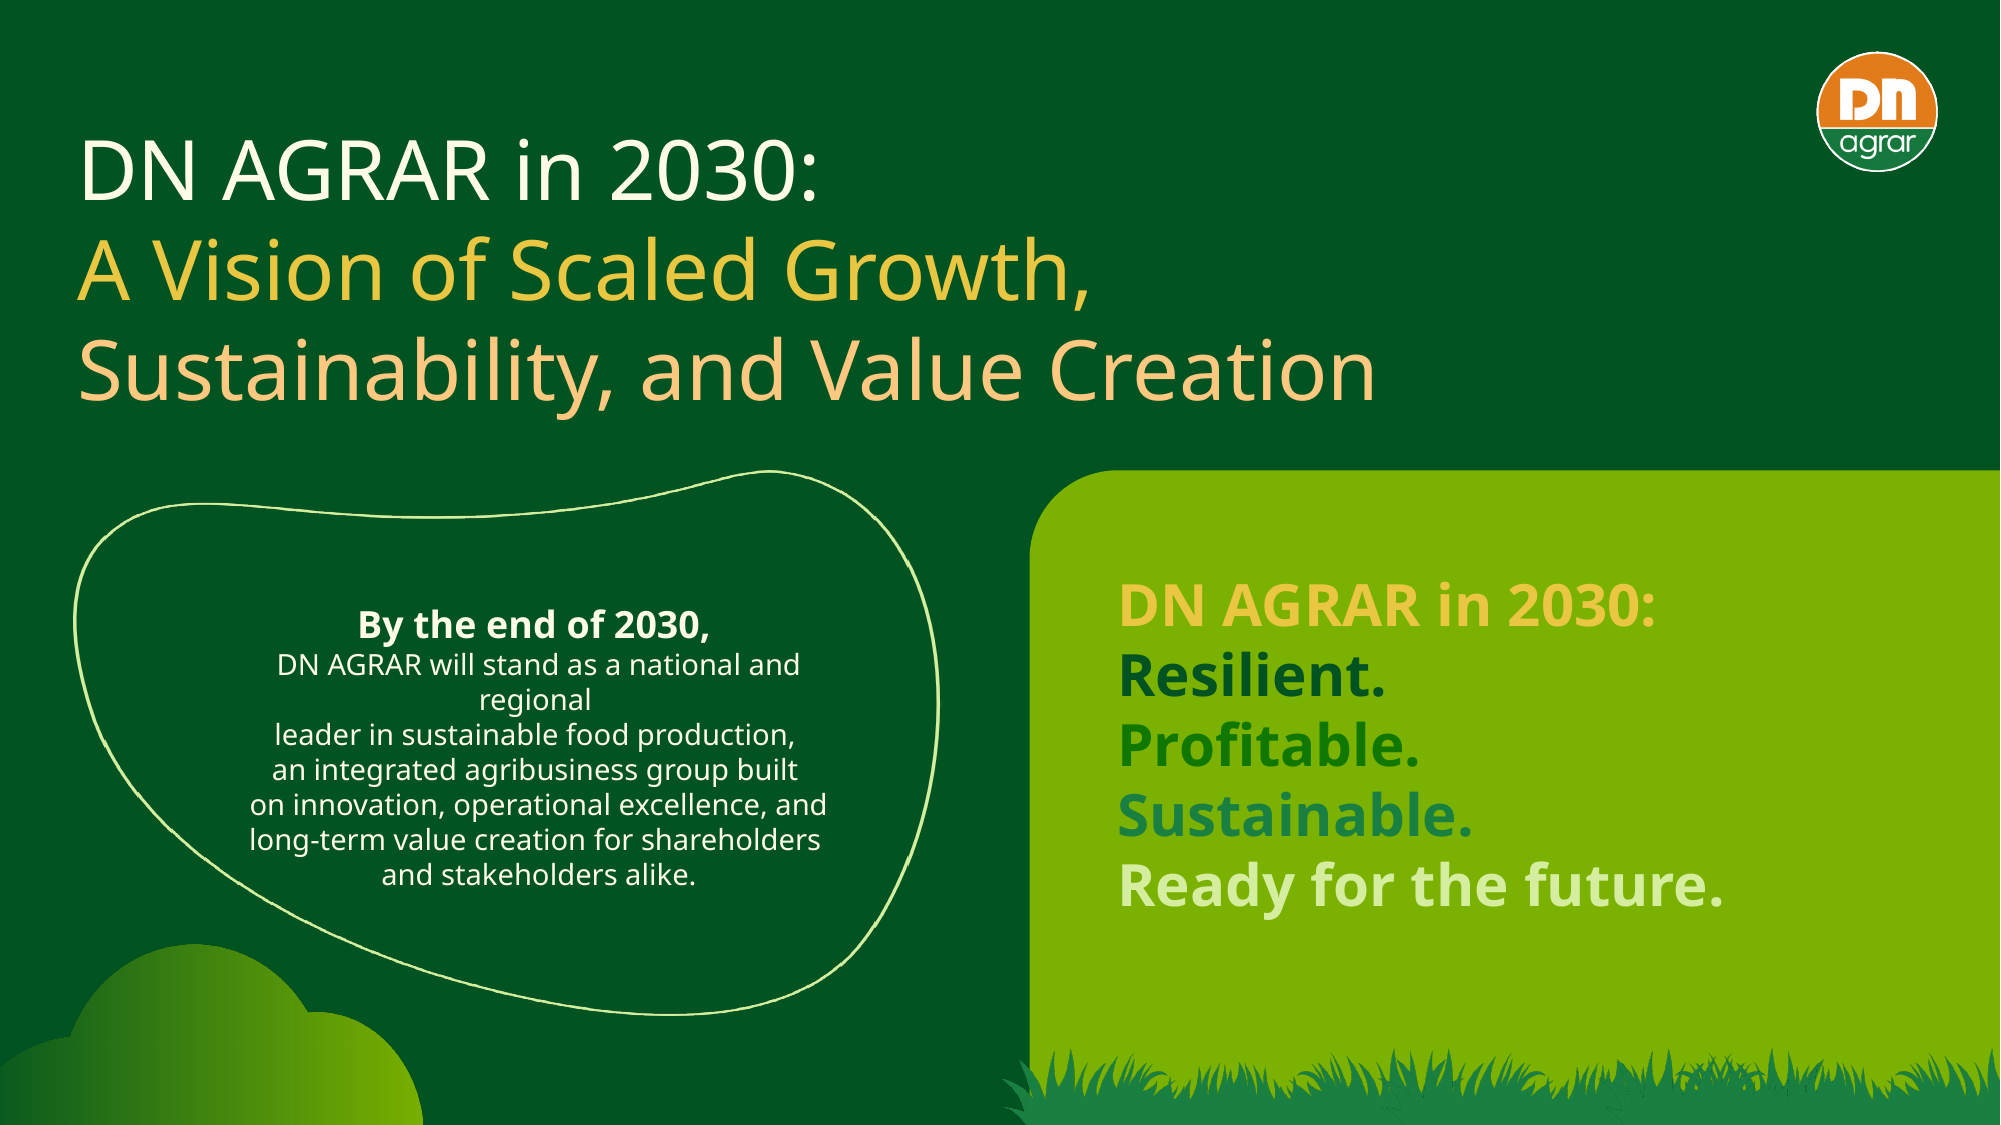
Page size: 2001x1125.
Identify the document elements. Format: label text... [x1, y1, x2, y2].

text_box DN AGRAR in 2030: Resilient. Profitable. Sustainable. Ready for the future. [1102, 530, 1938, 926]
picture [0, 469, 942, 1125]
picture [1816, 50, 1938, 173]
picture [999, 1048, 2000, 1125]
text_box DN AGRAR in 2030: A Vision of Scaled Growth, Sustainability, and Value Creation [62, 109, 1862, 425]
text_box [1028, 468, 2000, 1048]
